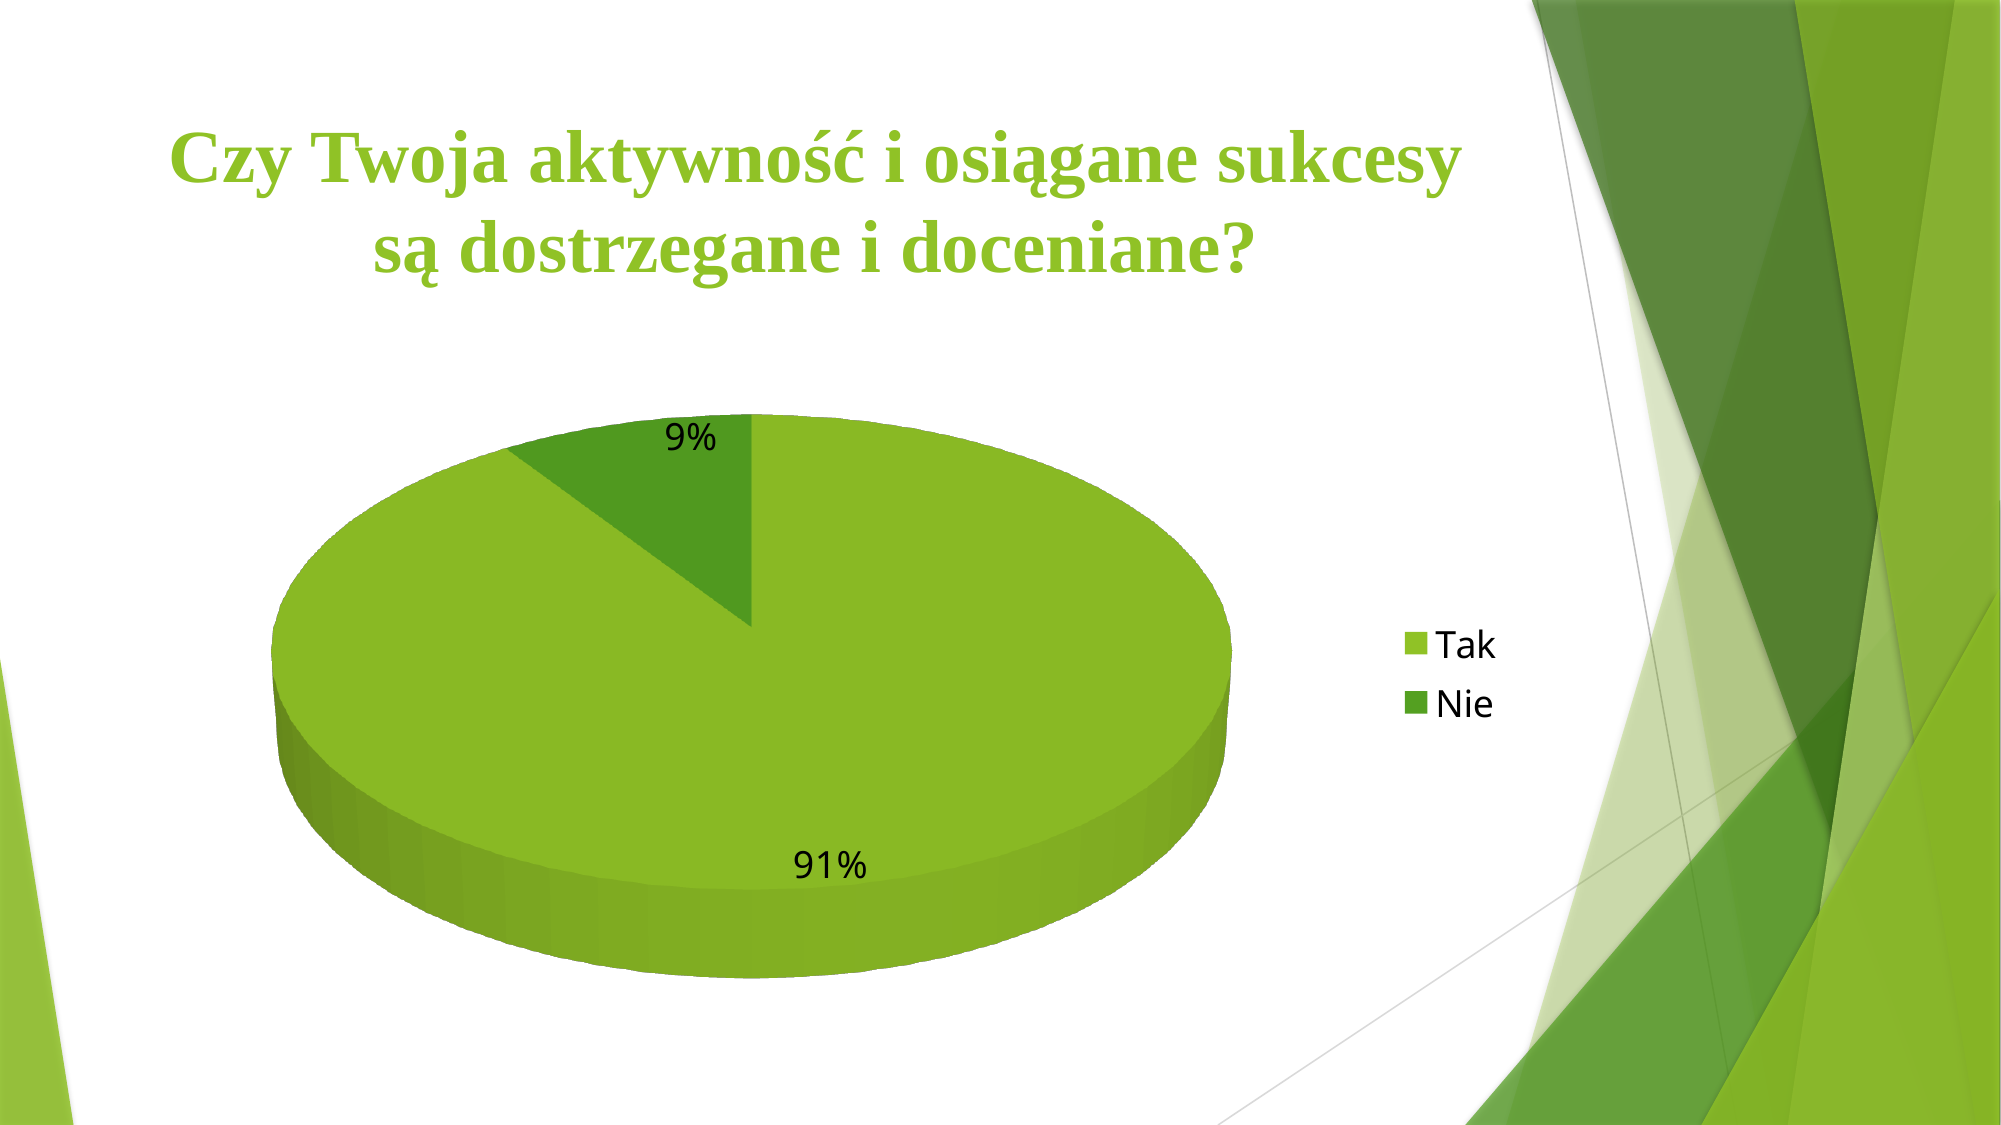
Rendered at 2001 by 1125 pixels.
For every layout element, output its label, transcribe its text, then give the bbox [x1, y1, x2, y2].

chart [110, 353, 1522, 992]
title Czy Twoja aktywność i osiągane sukcesy są dostrzegane i doceniane? [111, 99, 1522, 317]
